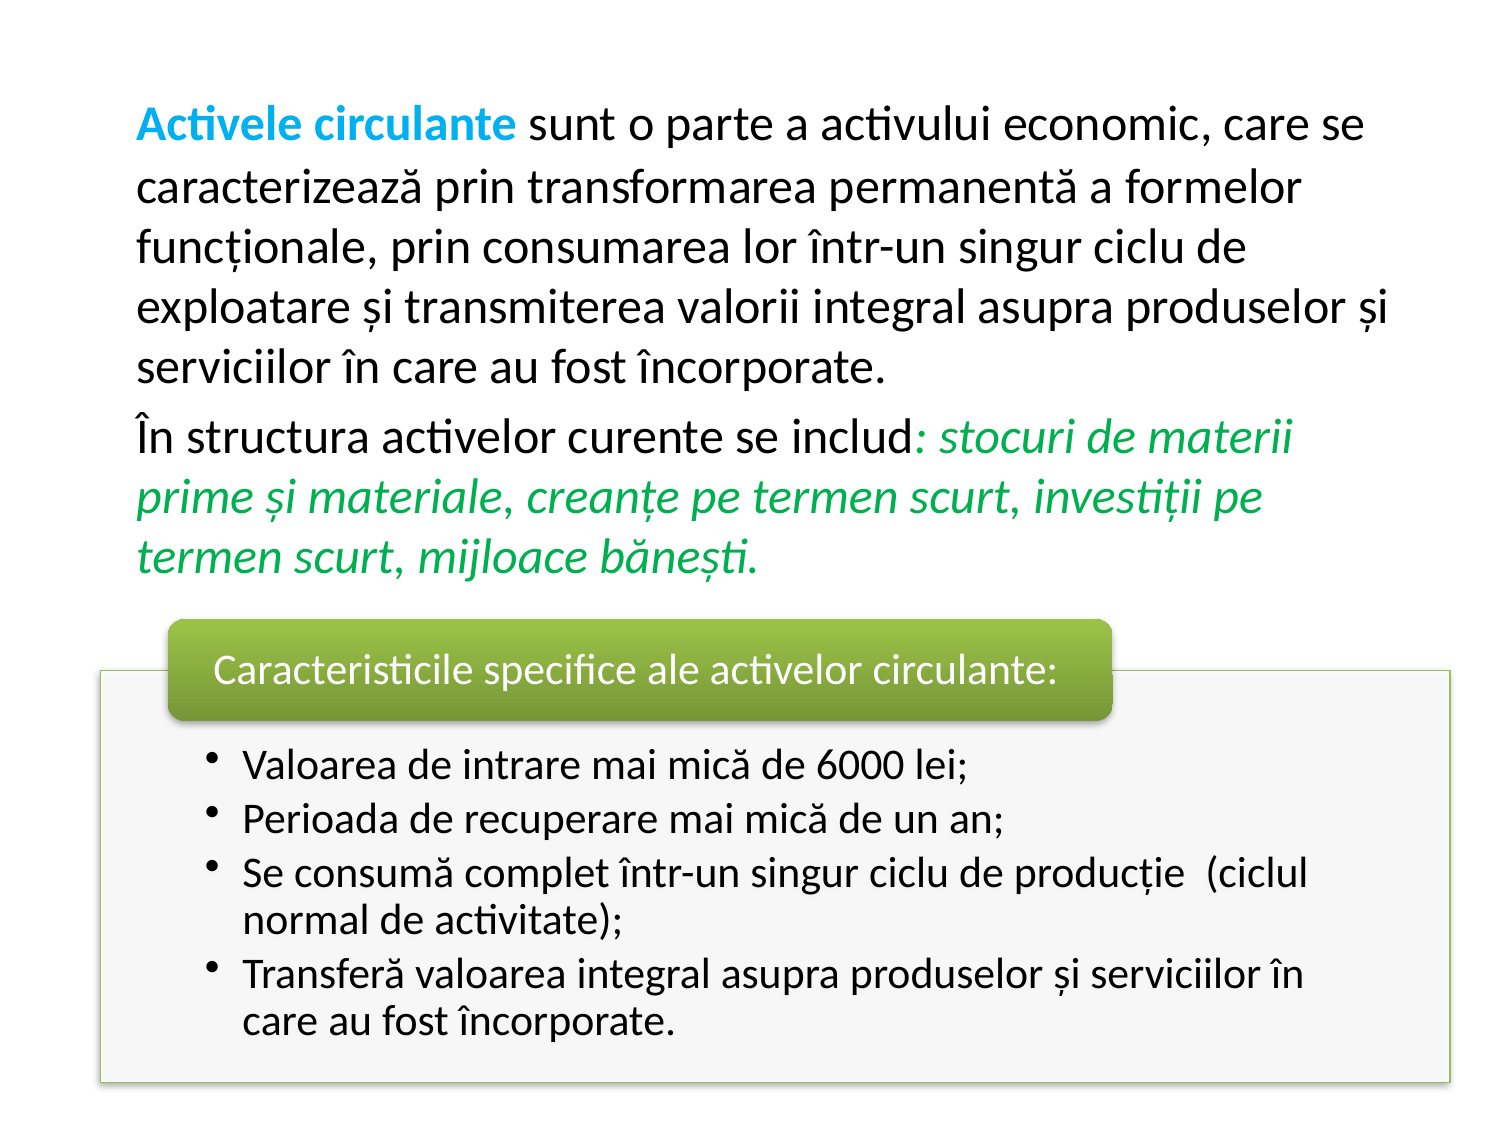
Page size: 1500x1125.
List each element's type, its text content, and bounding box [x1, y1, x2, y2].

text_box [100, 479, 1451, 1125]
list Activele circulante sunt o parte a activului economic, care se caracterizează prin transformarea permanentă a formelor funcţionale, prin consumarea lor într-un singur ciclu de exploatare şi transmiterea valorii integral asupra produselor şi serviciilor în care au fost încorporate. În structura activelor curente se includ: stocuri de materii prime şi materiale, creanţe pe termen scurt, investiţii pe termen scurt, mijloace băneşti. [64, 66, 1415, 622]
